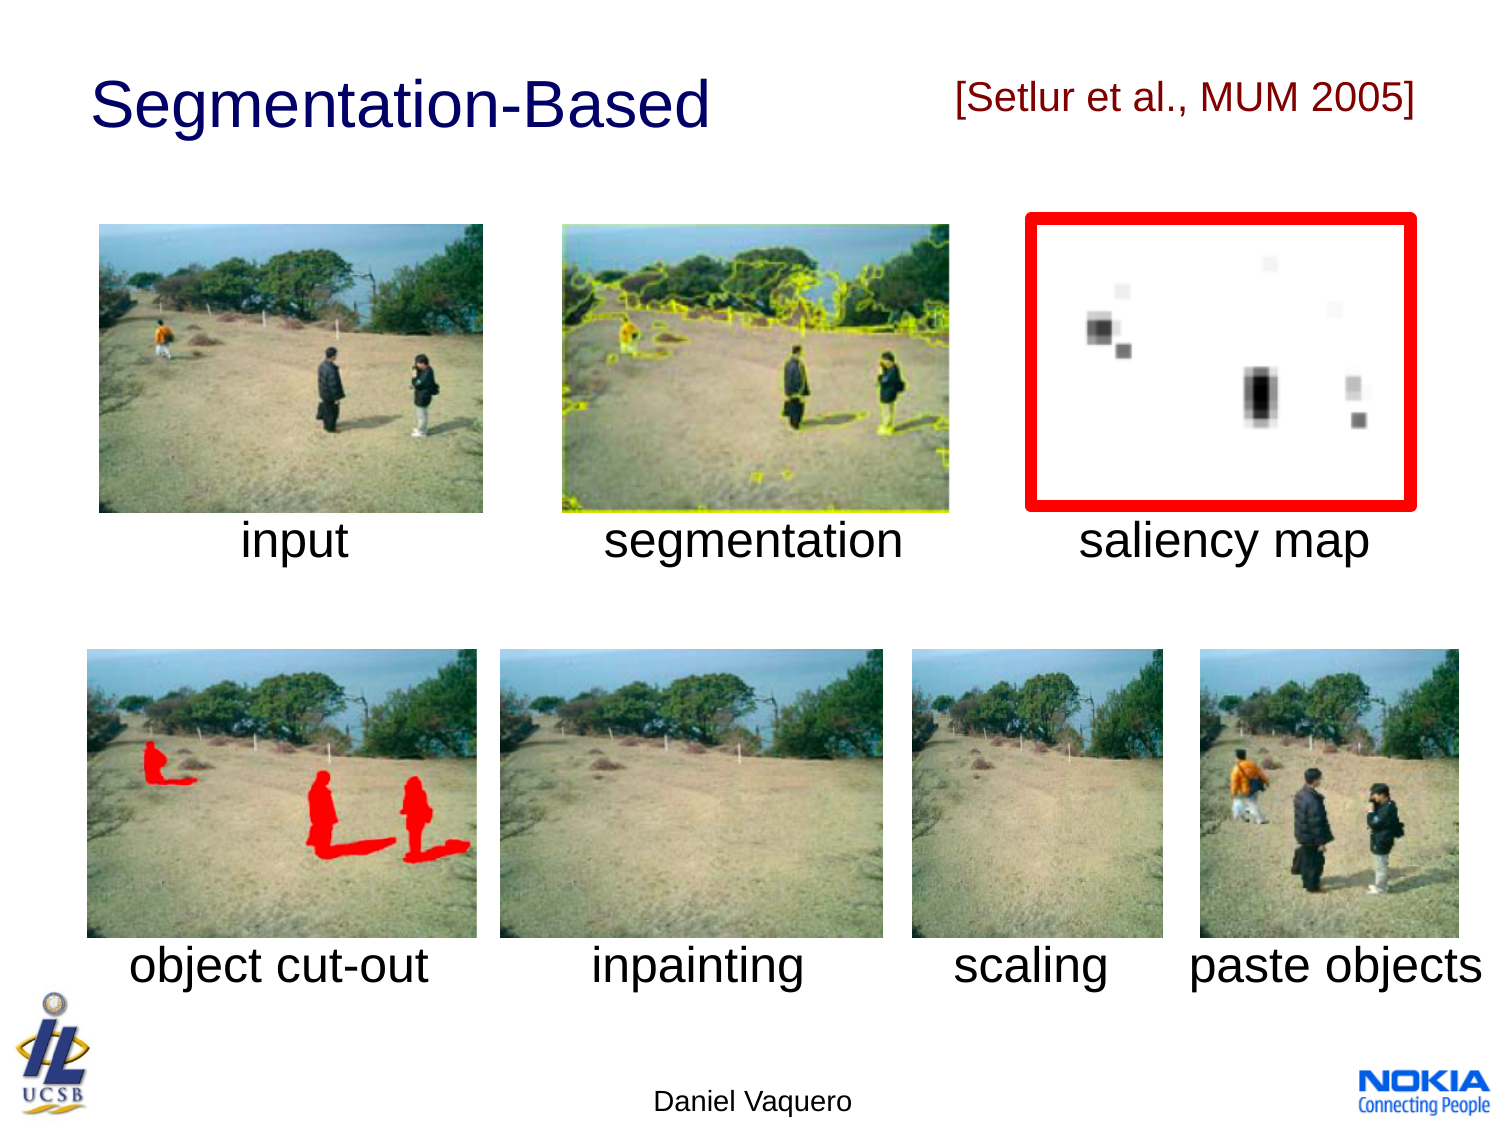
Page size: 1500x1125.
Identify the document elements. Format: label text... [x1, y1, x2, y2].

text_box segmentation [589, 521, 919, 575]
picture [12, 985, 94, 1124]
picture [1356, 1067, 1494, 1125]
picture [912, 649, 1163, 938]
picture [562, 224, 951, 513]
text_box paste objects [1173, 924, 1499, 1000]
text_box scaling [938, 946, 1124, 1000]
picture [1199, 649, 1459, 938]
text_box input [225, 521, 364, 575]
text_box [Setlur et al., MUM 2005] [939, 62, 1431, 128]
picture [499, 649, 884, 938]
title Segmentation-Based [74, 37, 1426, 165]
picture [99, 224, 483, 513]
picture [1037, 224, 1405, 501]
picture [87, 649, 479, 938]
text_box inpainting [576, 946, 820, 1000]
text_box saliency map [1064, 510, 1386, 575]
text_box object cut-out [114, 946, 445, 1000]
